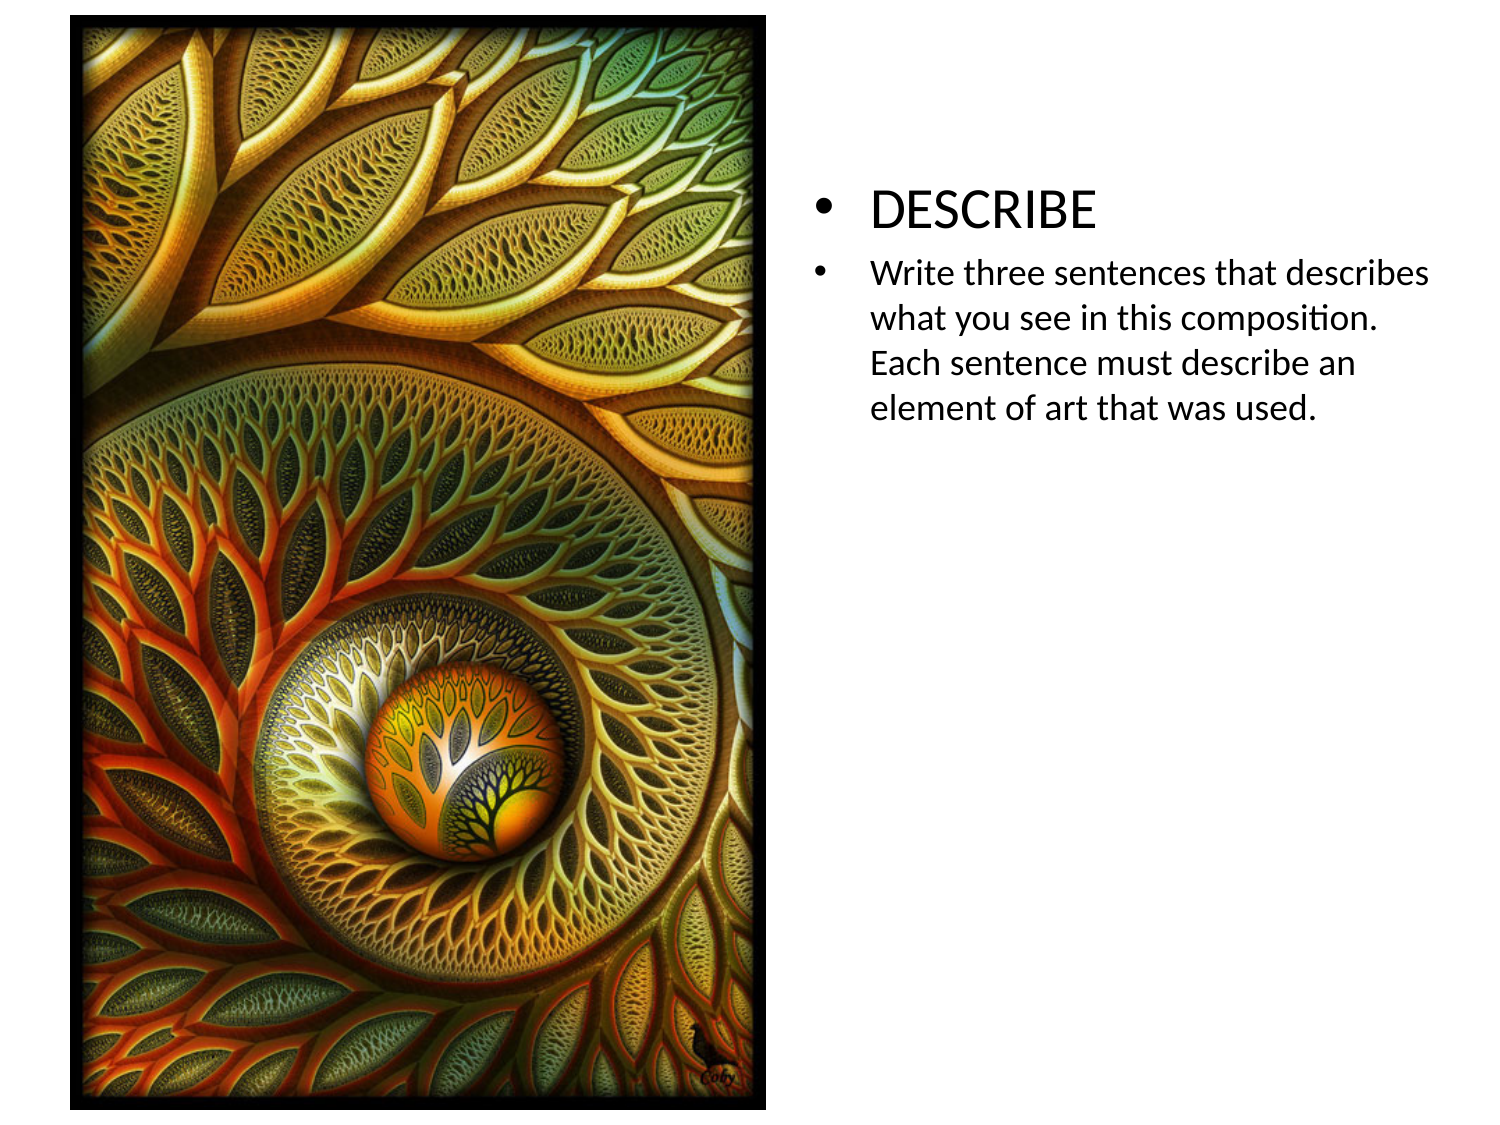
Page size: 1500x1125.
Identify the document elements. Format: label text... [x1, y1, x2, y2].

list DESCRIBE Write three sentences that describes what you see in this composition. Each sentence must describe an element of art that was used. [911, 163, 1462, 906]
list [0, 15, 907, 1110]
